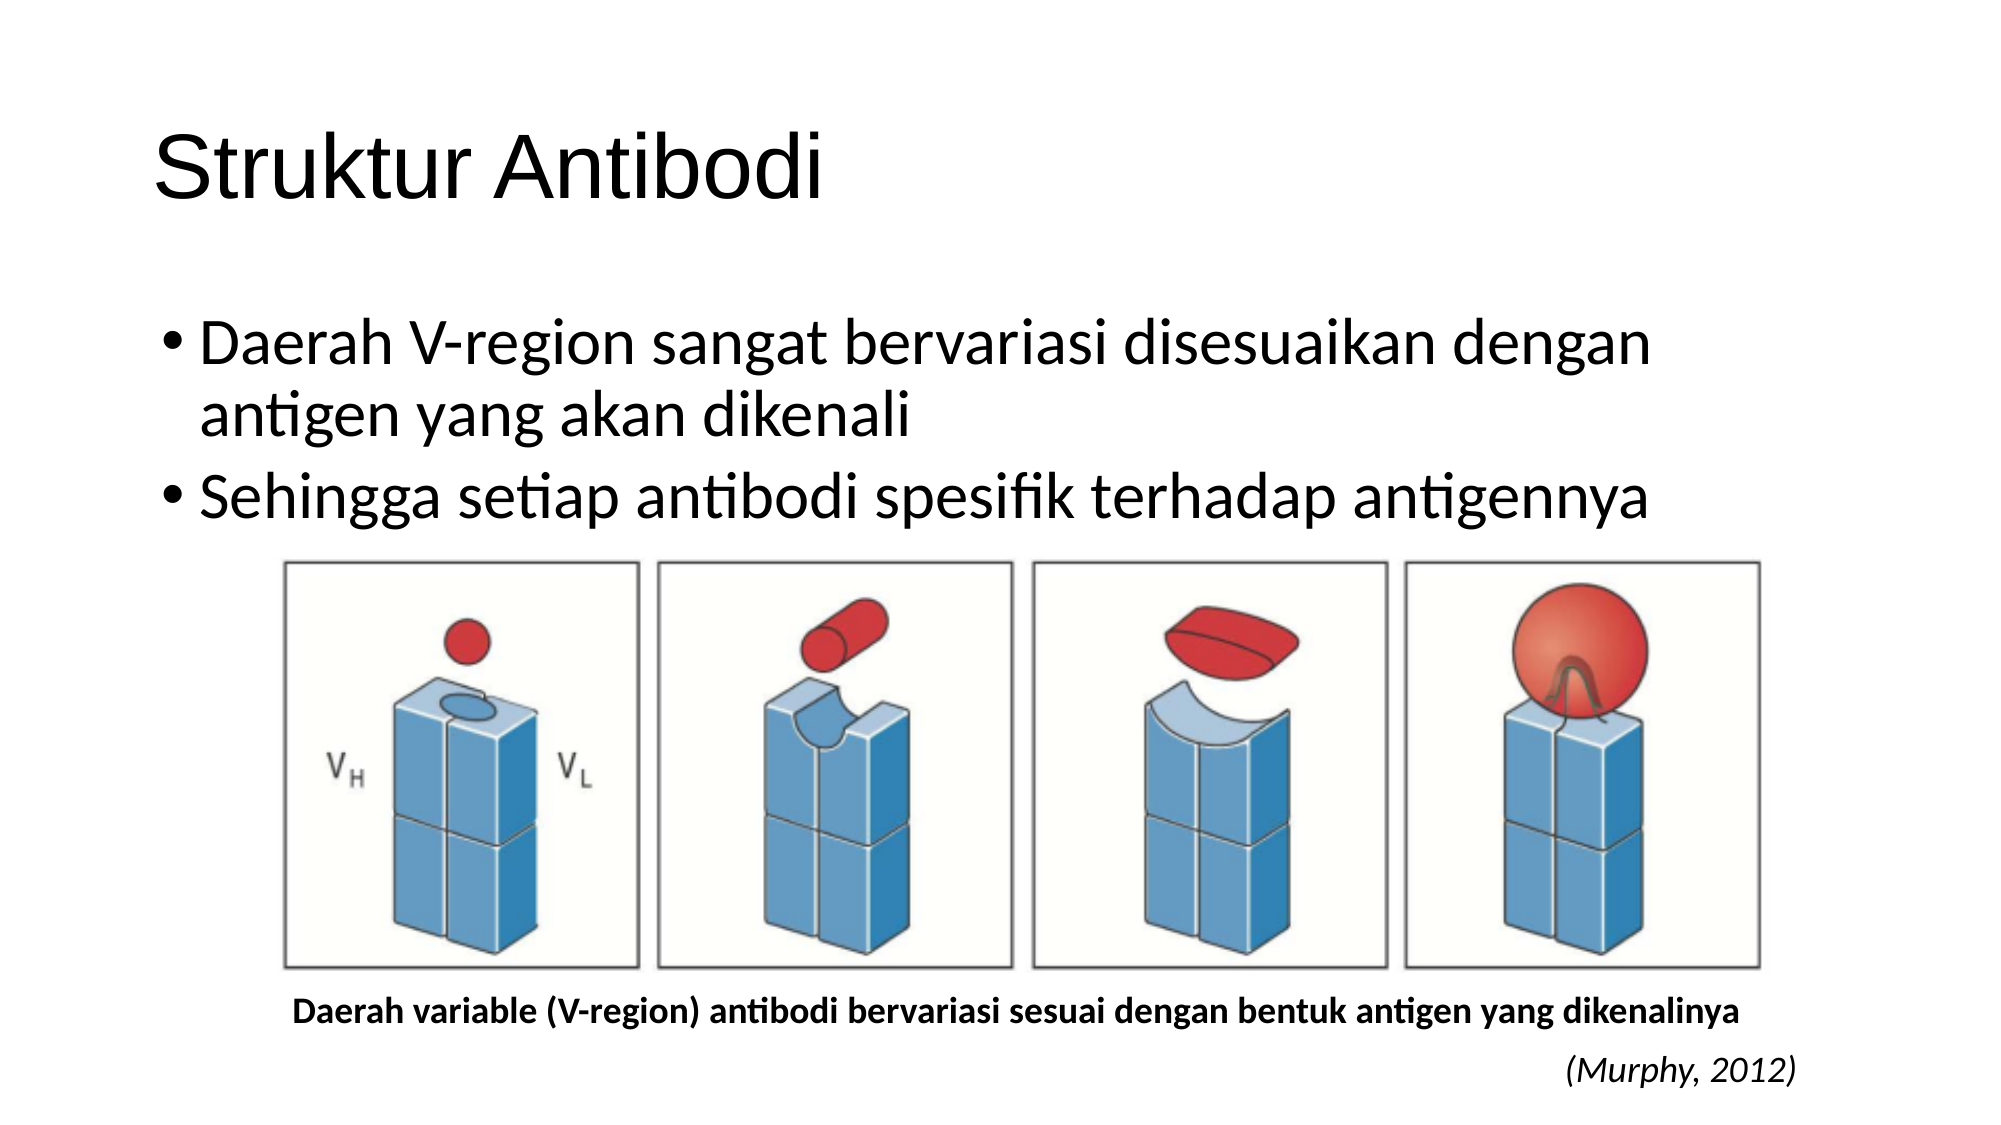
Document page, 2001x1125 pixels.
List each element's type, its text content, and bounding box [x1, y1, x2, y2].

picture [275, 556, 1772, 973]
list Daerah V-region sangat bervariasi disesuaikan dengan antigen yang akan dikenali Sehingga setiap antibodi spesifik terhadap antigennya [137, 299, 1863, 1014]
title Struktur Antibodi [137, 59, 1863, 278]
text_box (Murphy, 2012) [1549, 1037, 1863, 1098]
text_box Daerah variable (V-region) antibodi bervariasi sesuai dengan bentuk antigen yang dikenalinya [277, 978, 1774, 1039]
